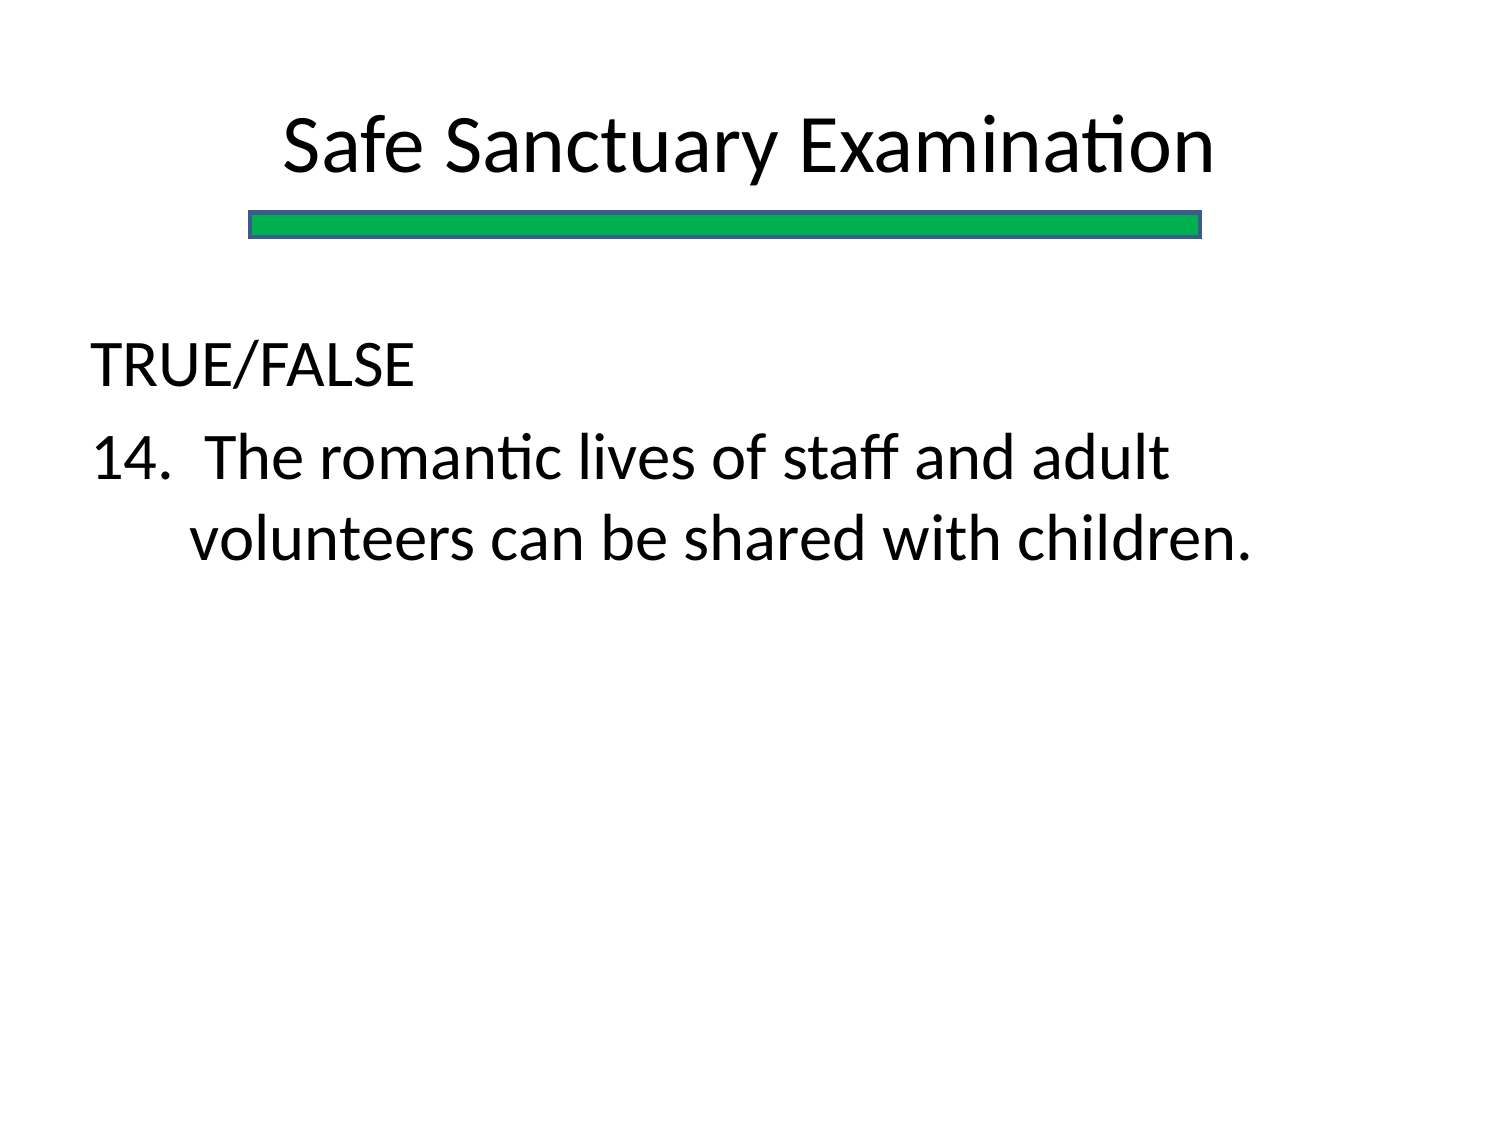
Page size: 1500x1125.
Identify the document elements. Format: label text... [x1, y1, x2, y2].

text_box [249, 212, 1200, 238]
list TRUE/FALSE 14. The romantic lives of staff and adult volunteers can be shared with children. [74, 312, 1426, 1006]
title Safe Sanctuary Examination [74, 44, 1426, 233]
